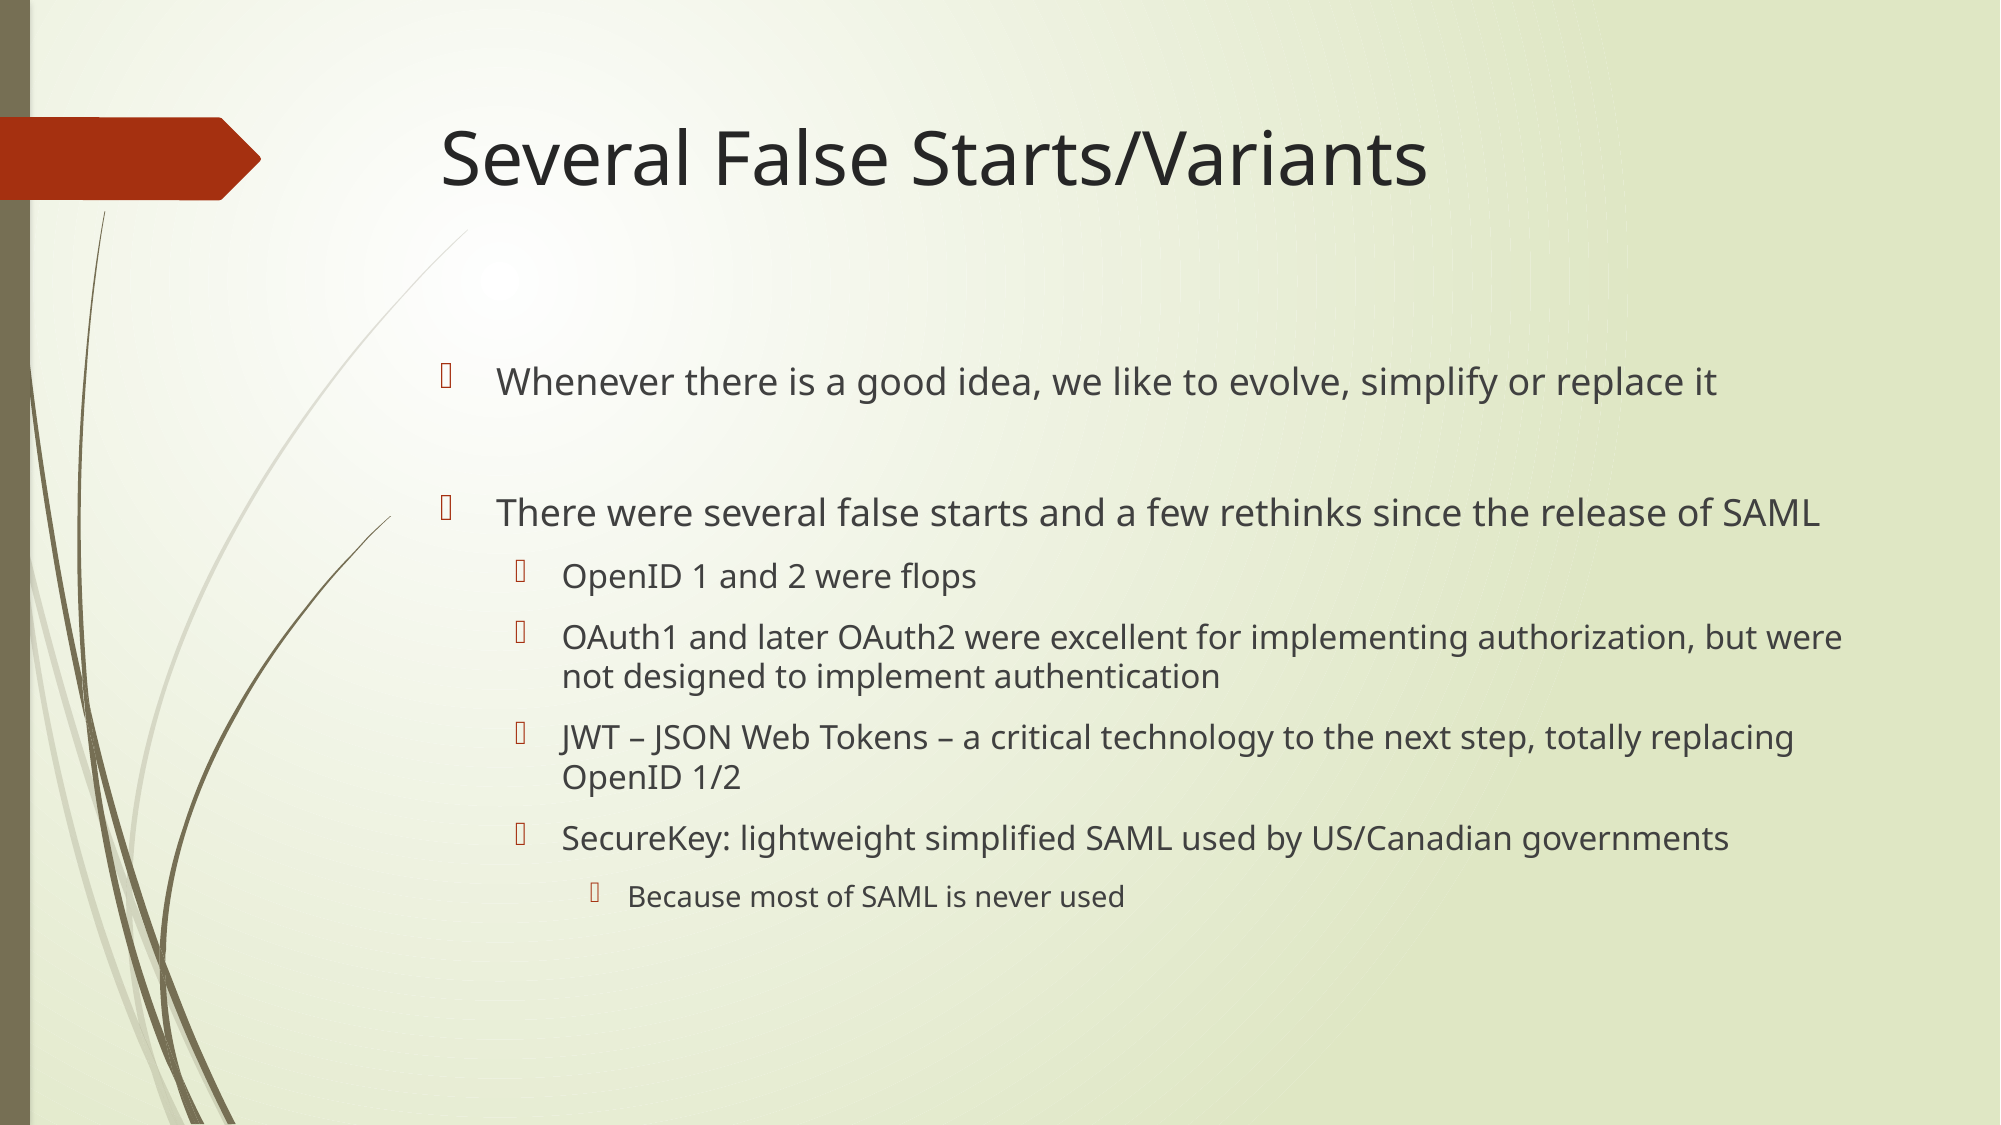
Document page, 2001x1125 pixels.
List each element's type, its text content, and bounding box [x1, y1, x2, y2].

title Several False Starts/Variants [425, 102, 1888, 313]
list Whenever there is a good idea, we like to evolve, simplify or replace it There were several false starts and a few rethinks since the release of SAML OpenID 1 and 2 were flops OAuth1 and later OAuth2 were excellent for implementing authorization, but were not designed to implement authentication JWT – JSON Web Tokens – a critical technology to the next step, totally replacing OpenID 1/2 SecureKey: lightweight simplified SAML used by US/Canadian governments Because most of SAML is never used [424, 350, 1888, 970]
